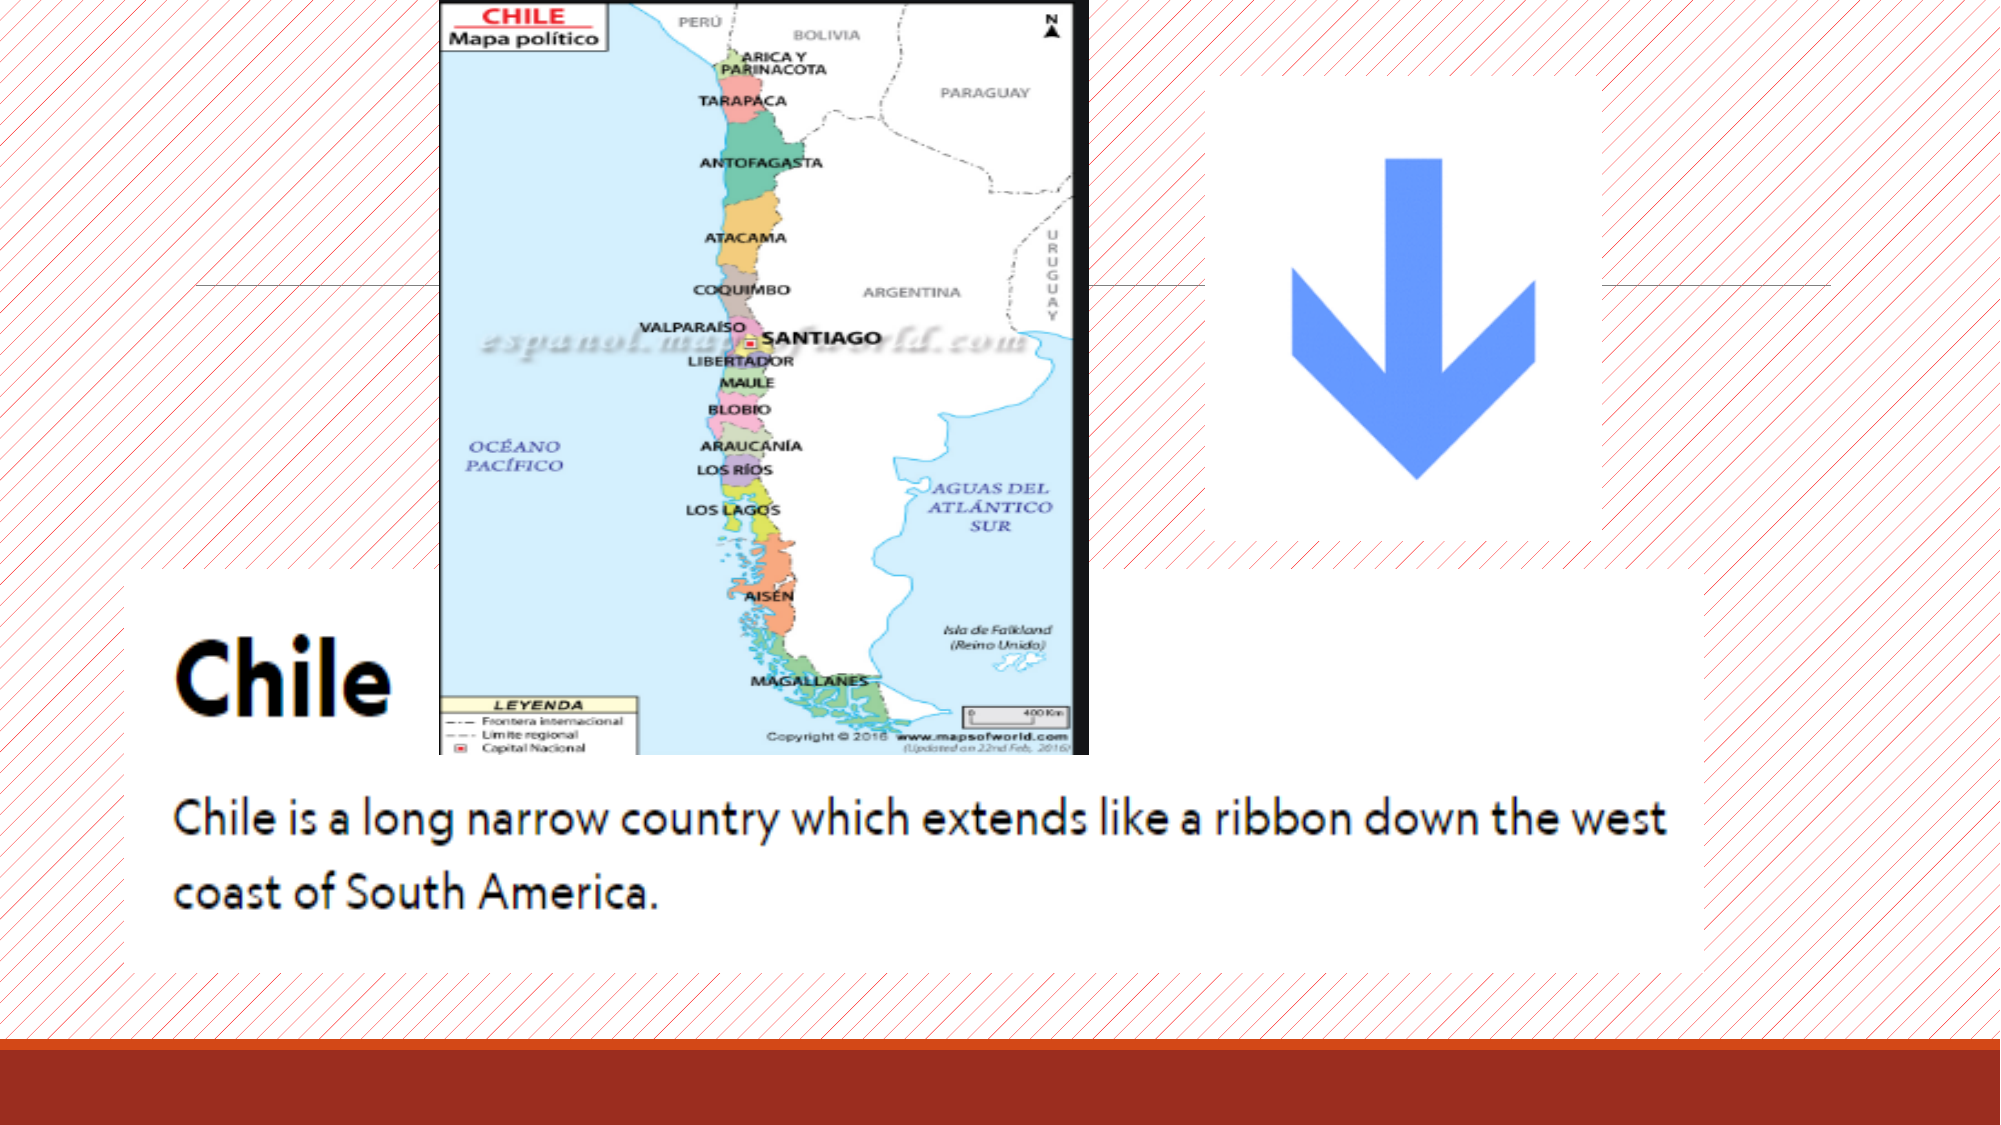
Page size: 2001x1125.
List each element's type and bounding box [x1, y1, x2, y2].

picture [123, 0, 1705, 974]
picture [1204, 75, 1603, 541]
